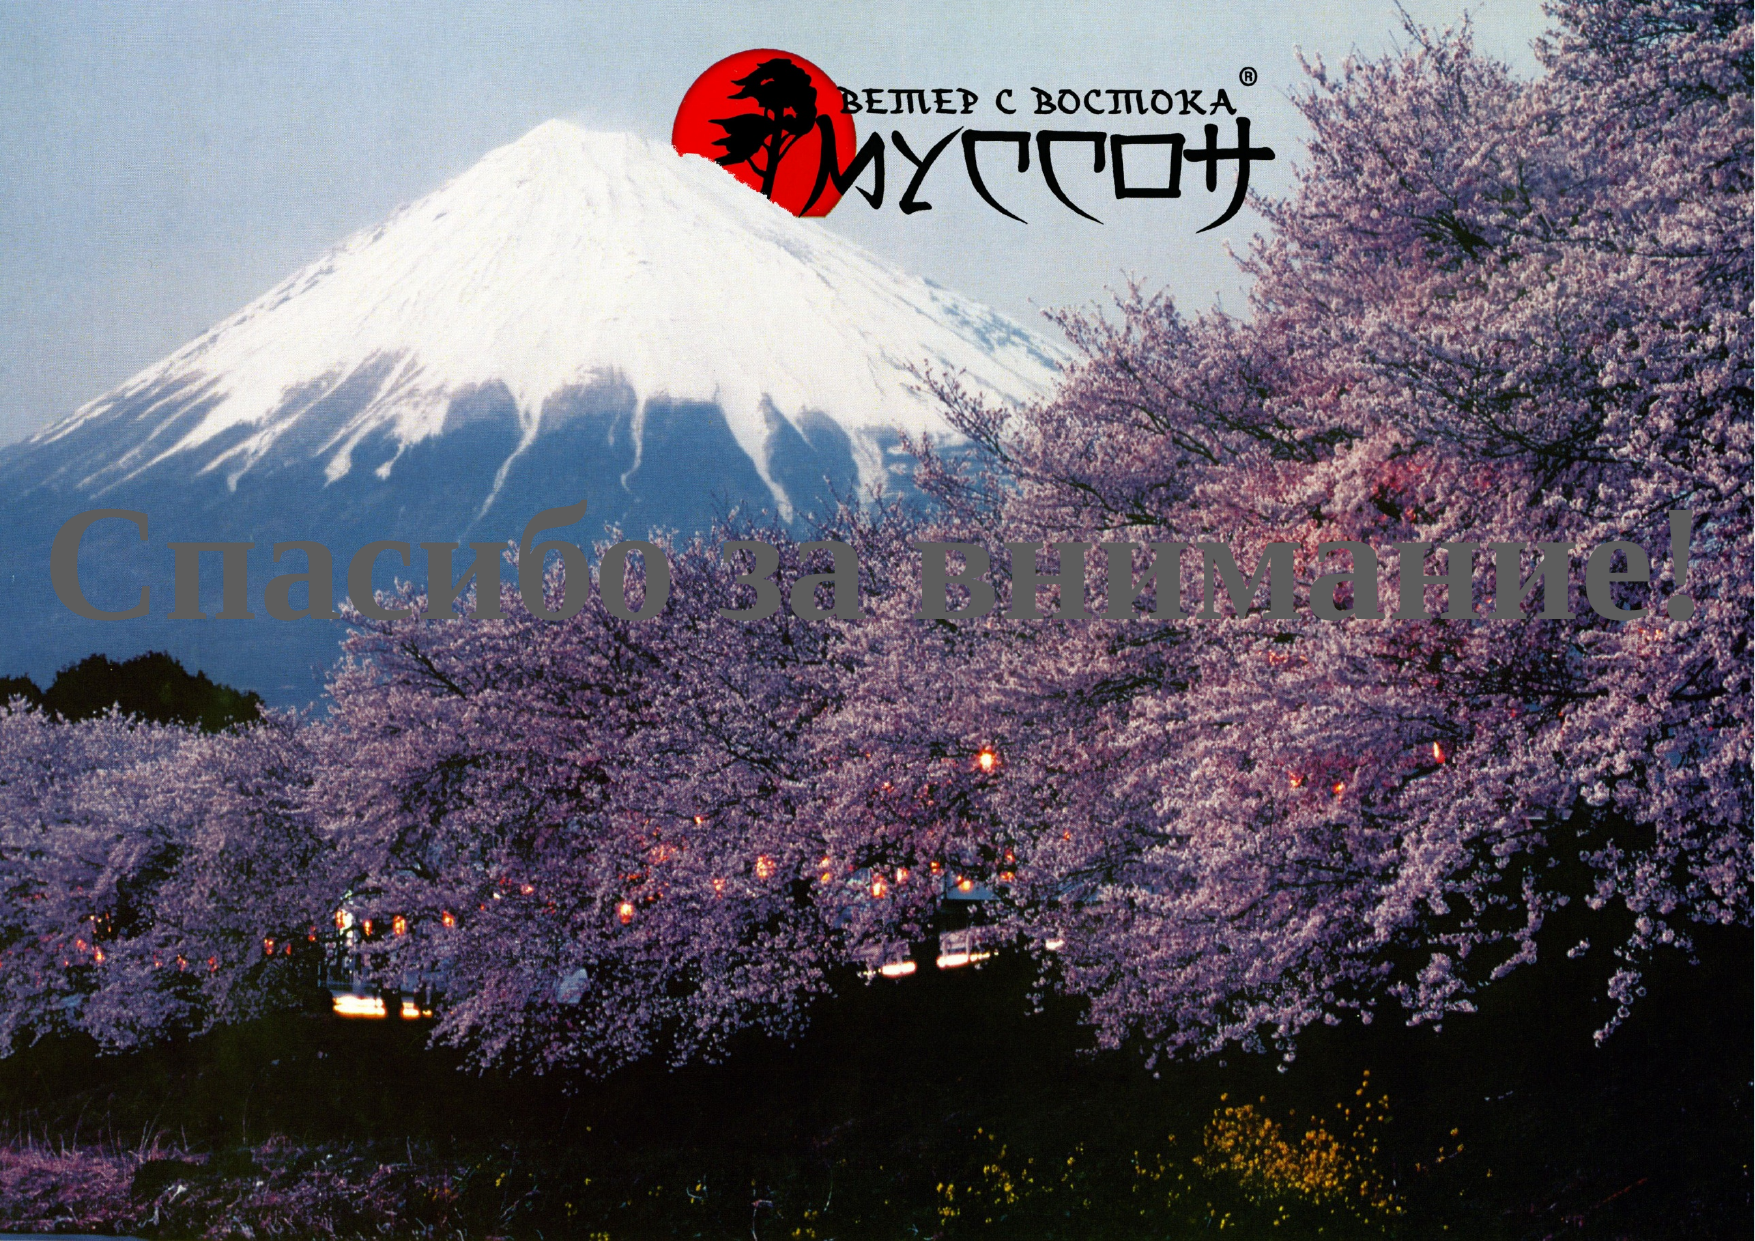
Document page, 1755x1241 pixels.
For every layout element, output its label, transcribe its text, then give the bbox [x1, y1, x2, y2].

text_box [0, 738, 1755, 1241]
subtitle Спасибо за внимание! [0, 444, 1755, 738]
text_box [0, 0, 1755, 444]
